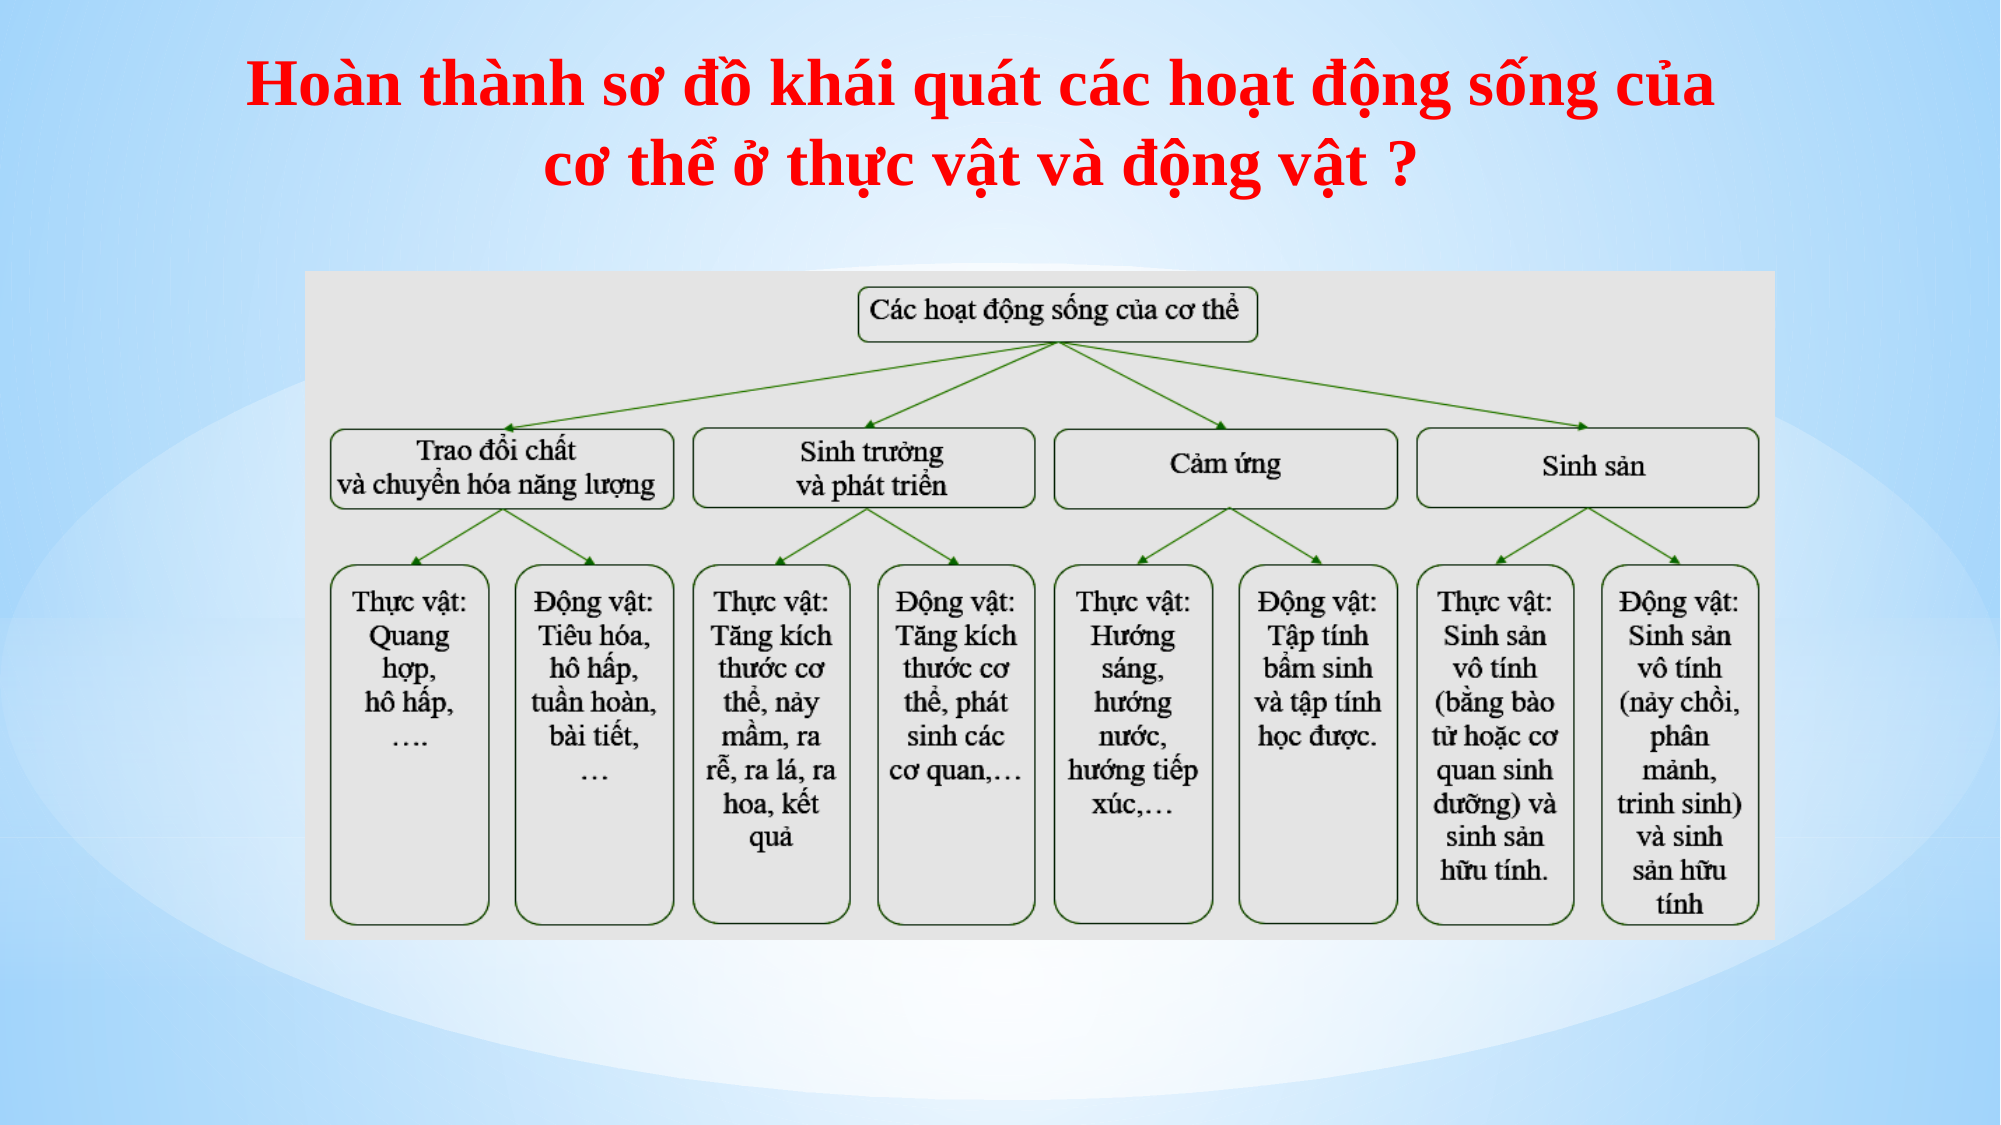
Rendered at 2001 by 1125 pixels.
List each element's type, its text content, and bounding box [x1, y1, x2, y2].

text_box Hoàn thành sơ đồ khái quát các hoạt động sống của cơ thể ở thực vật và động vật ? [106, 31, 1874, 207]
picture [305, 271, 1776, 940]
